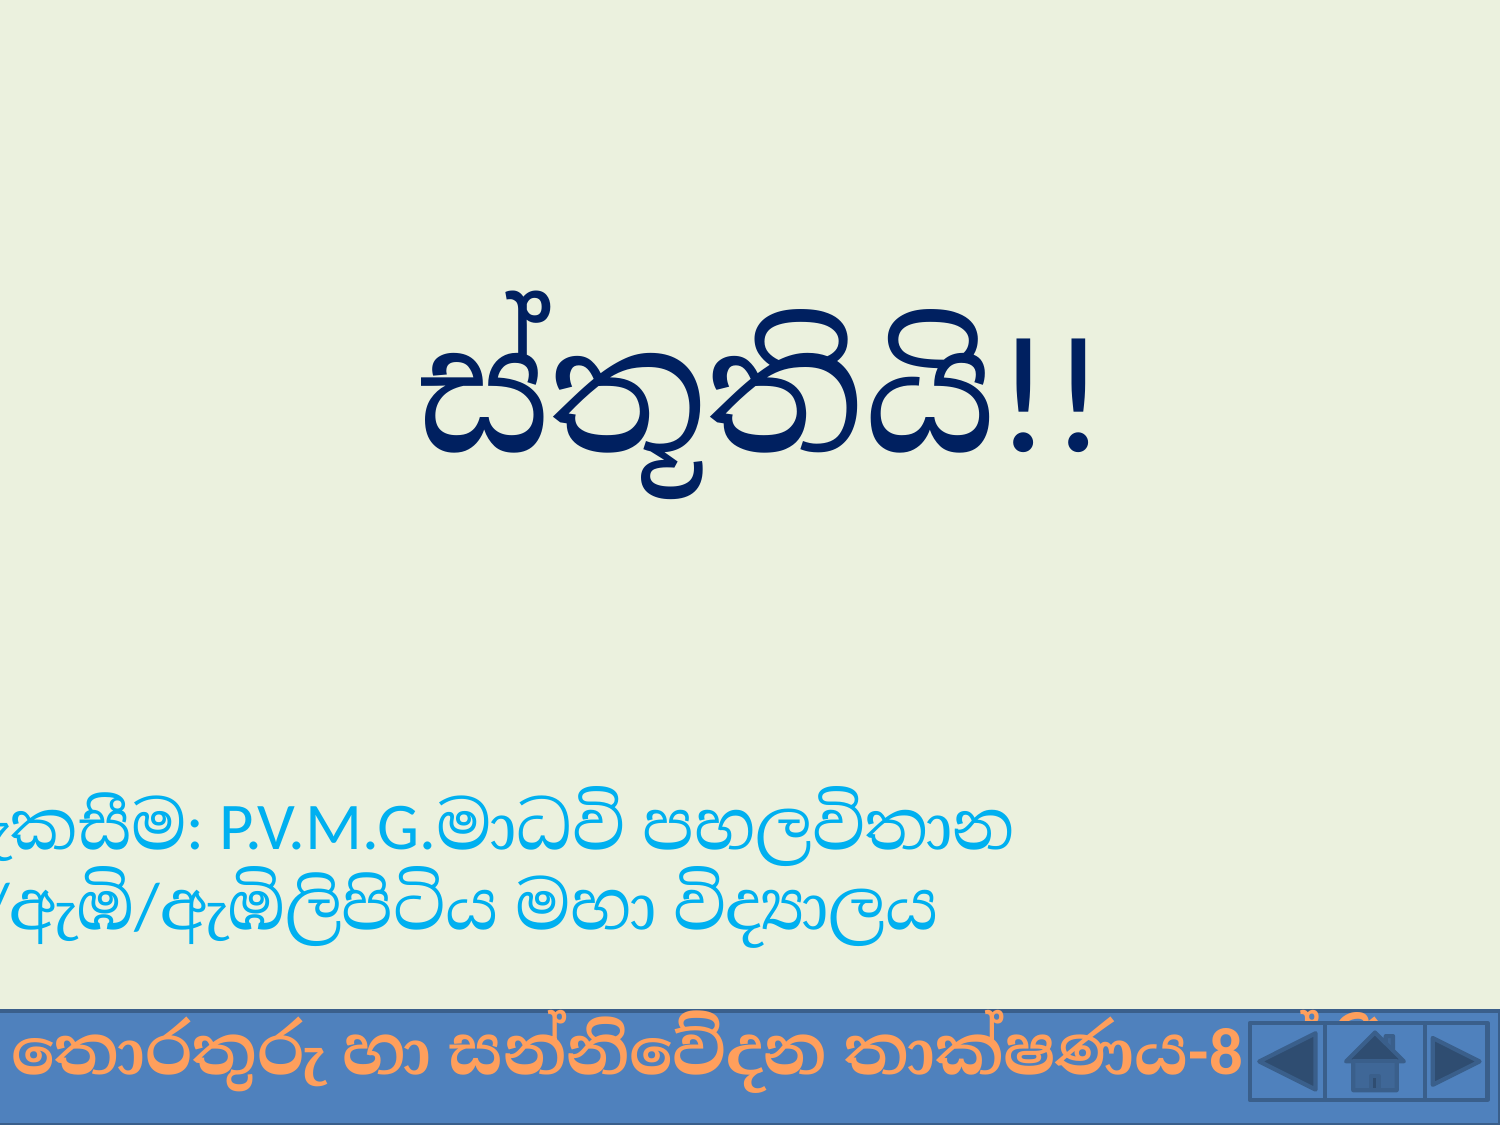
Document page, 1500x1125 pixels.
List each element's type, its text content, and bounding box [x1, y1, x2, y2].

text_box ස්තූතියි!! [402, 277, 1121, 492]
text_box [0, 999, 1500, 1125]
text_box සැකසීම: P.V.M.G.මාධවි පහලවිතාන ර/ඇඹි/ඇඹිලිපිටිය මහා විද්‍යාලය [0, 775, 1030, 950]
